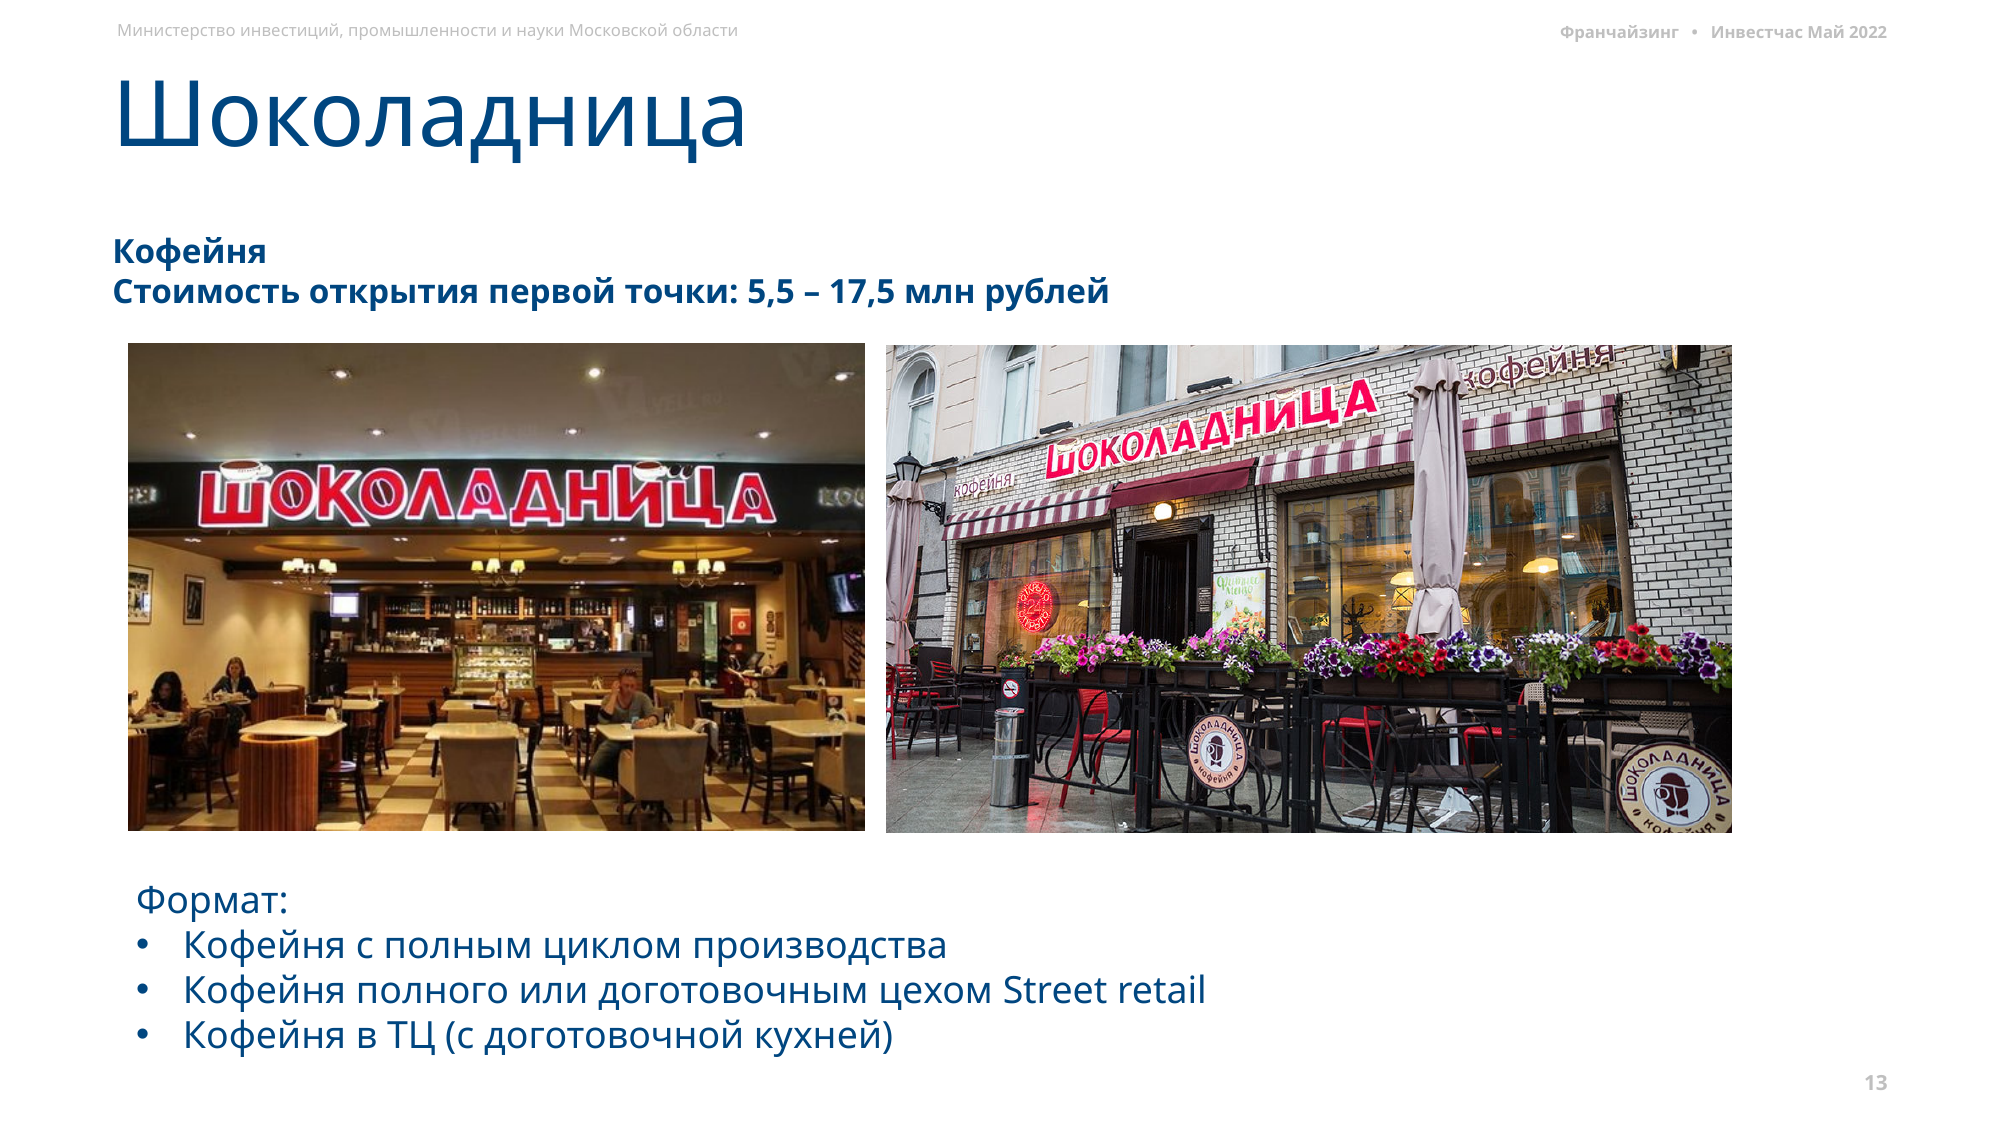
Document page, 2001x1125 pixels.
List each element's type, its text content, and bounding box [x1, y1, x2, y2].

slide_number 13 [1848, 1064, 1896, 1105]
text_box Кофейня Стоимость открытия первой точки: 5,5 – 17,5 млн рублей [104, 222, 1537, 318]
text_box Формат: Кофейня с полным циклом производства Кофейня полного или доготовочным цехом Street retail Кофейня в ТЦ (с доготовочной кухней) [128, 868, 1896, 1064]
picture [885, 345, 1732, 833]
picture [128, 343, 865, 831]
title Шоколадница [104, 7, 1896, 226]
